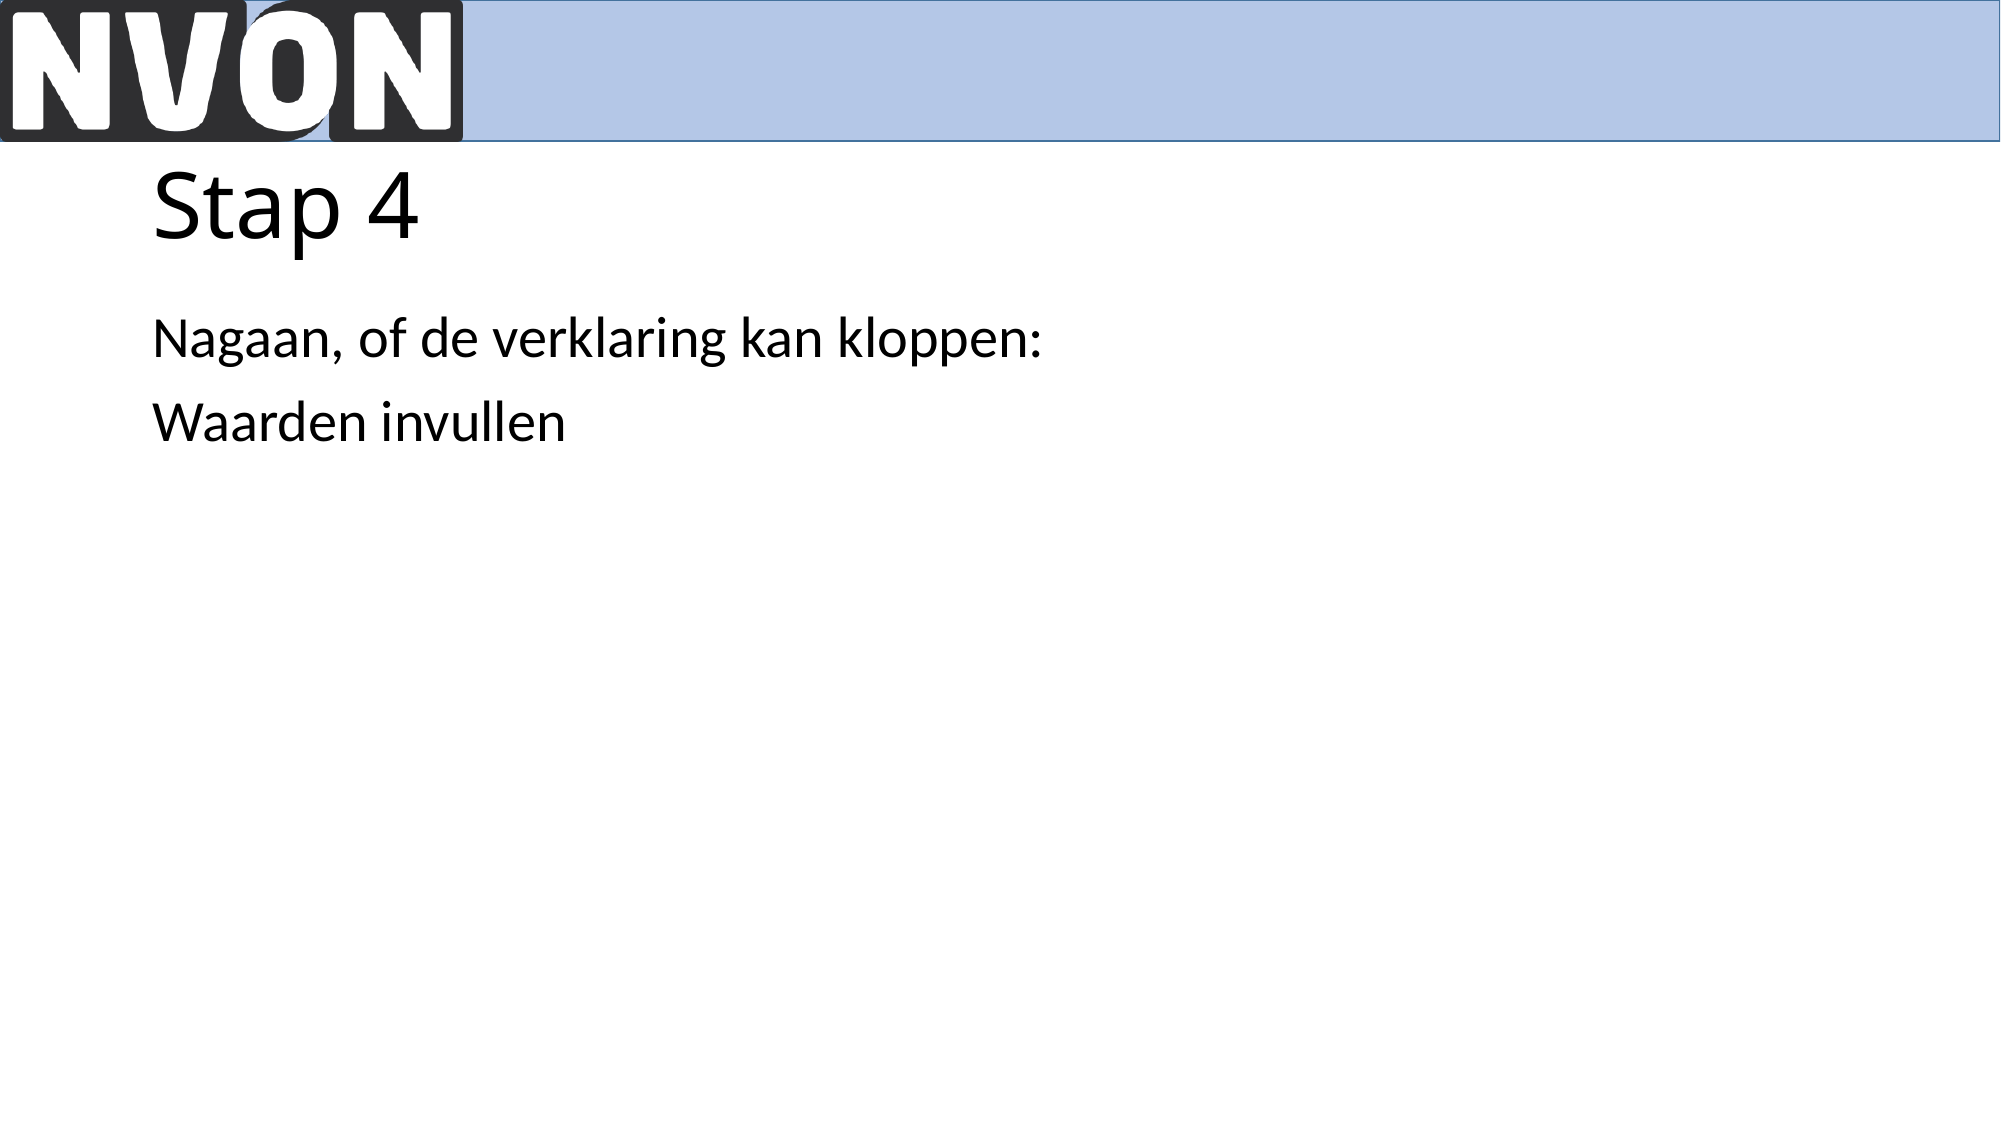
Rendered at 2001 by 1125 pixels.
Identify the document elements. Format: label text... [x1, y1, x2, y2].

title Stap 4 [137, 141, 1863, 278]
list Nagaan, of de verklaring kan kloppen: Waarden invullen [137, 299, 1863, 1014]
picture [0, 0, 463, 142]
